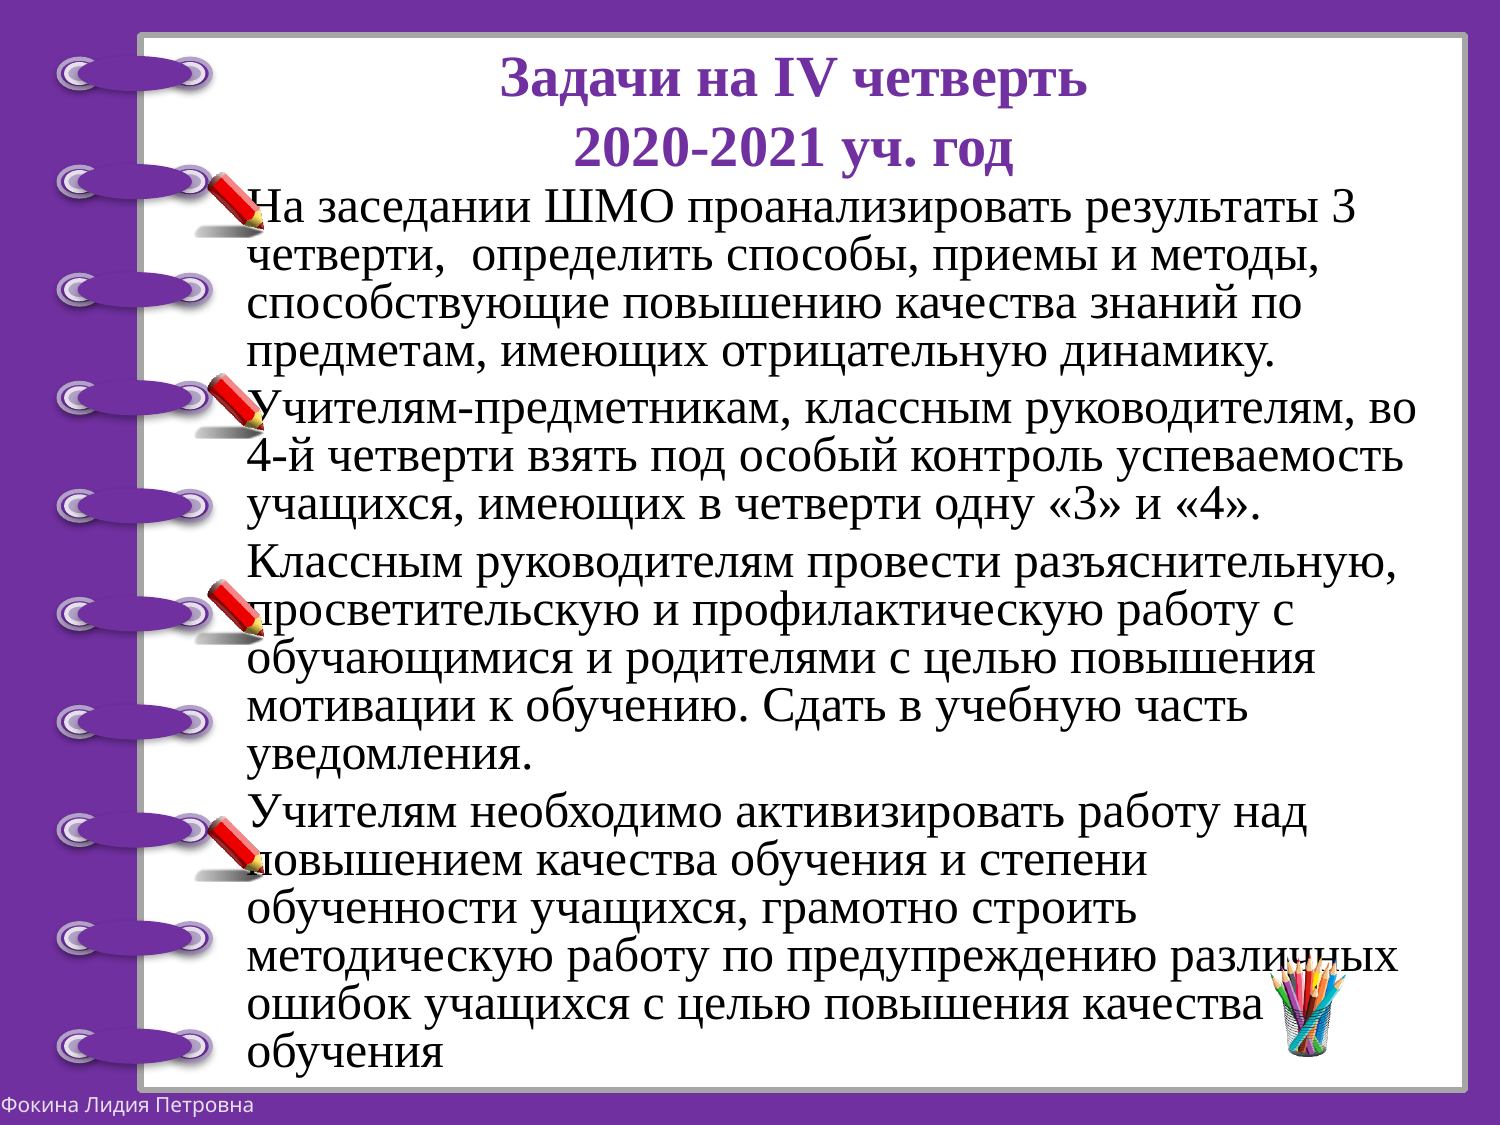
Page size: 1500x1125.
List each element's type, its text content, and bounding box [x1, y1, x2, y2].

picture [194, 373, 267, 443]
list На заседании ШМО проанализировать результаты 3 четверти, определить способы, приемы и методы, способствующие повышению качества знаний по предметам, имеющих отрицательную динамику. Учителям-предметникам, классным руководителям, во 4-й четверти взять под особый контроль успеваемость учащихся, имеющих в четверти одну «3» и «4». Классным руководителям провести разъяснительную, просветительскую и профилактическую работу с обучающимися и родителями с целью повышения мотивации к обучению. Сдать в учебную часть уведомления. Учителям необходимо активизировать работу над повышением качества обучения и степени обученности учащихся, грамотно строить методическую работу по предупреждению различных ошибок учащихся с целью повышения качества обучения [231, 176, 1437, 1063]
picture [194, 816, 267, 887]
title Задачи на IV четверть 2020-2021 уч. год [383, 30, 1204, 131]
picture [194, 172, 267, 242]
picture [194, 579, 267, 649]
picture [1269, 951, 1346, 1058]
